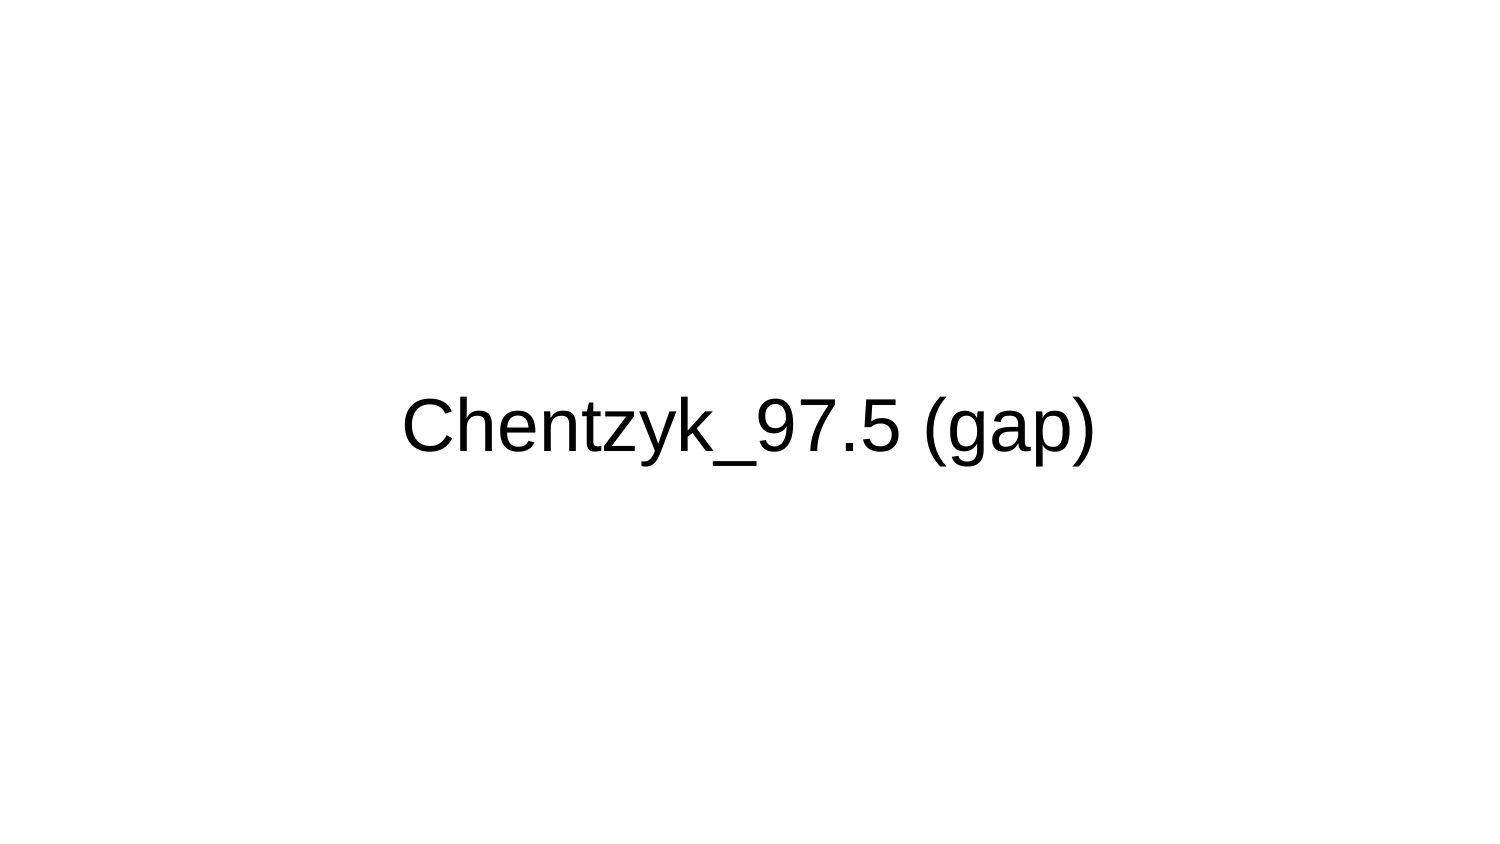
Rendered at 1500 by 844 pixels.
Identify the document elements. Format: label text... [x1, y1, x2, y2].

title Chentzyk_97.5 (gap) [51, 352, 1449, 491]
